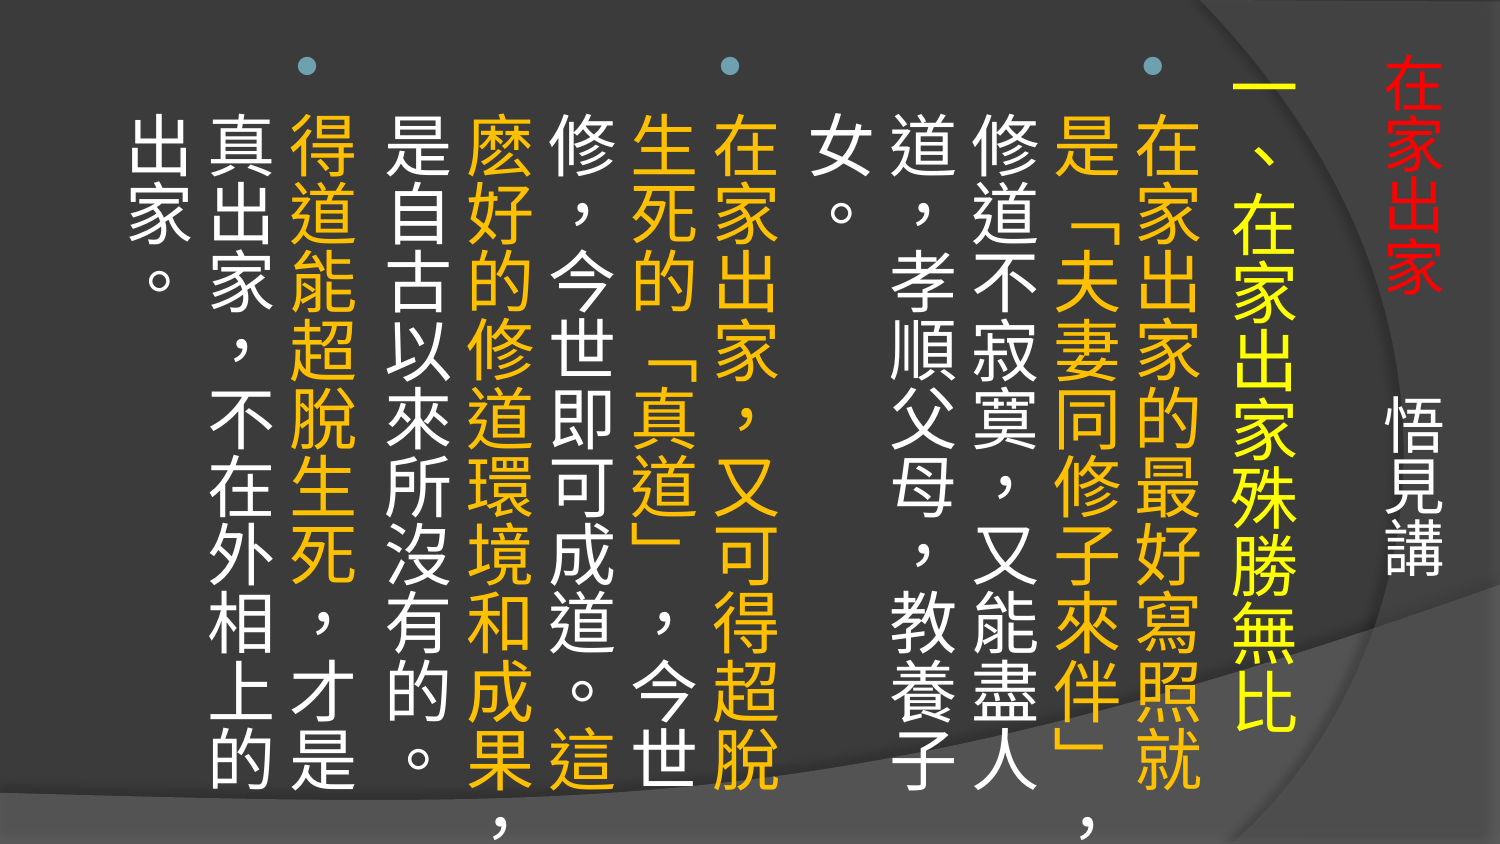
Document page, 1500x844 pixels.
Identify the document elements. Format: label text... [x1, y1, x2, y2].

title 在家出家 悟見講 [1352, 43, 1473, 812]
list 一、在家出家殊勝無比 在家出家的最好寫照就是「夫妻同修子來伴」，修道不寂寞，又能盡人道，孝順父母，教養子女。 在家出家，又可得超脫生死的「真道」，今世修，今世即可成道。這麽好的修道環境和成果，是自古以來所沒有的。 得道能超脫生死，才是真出家，不在外相上的出家。 [29, 33, 1329, 812]
